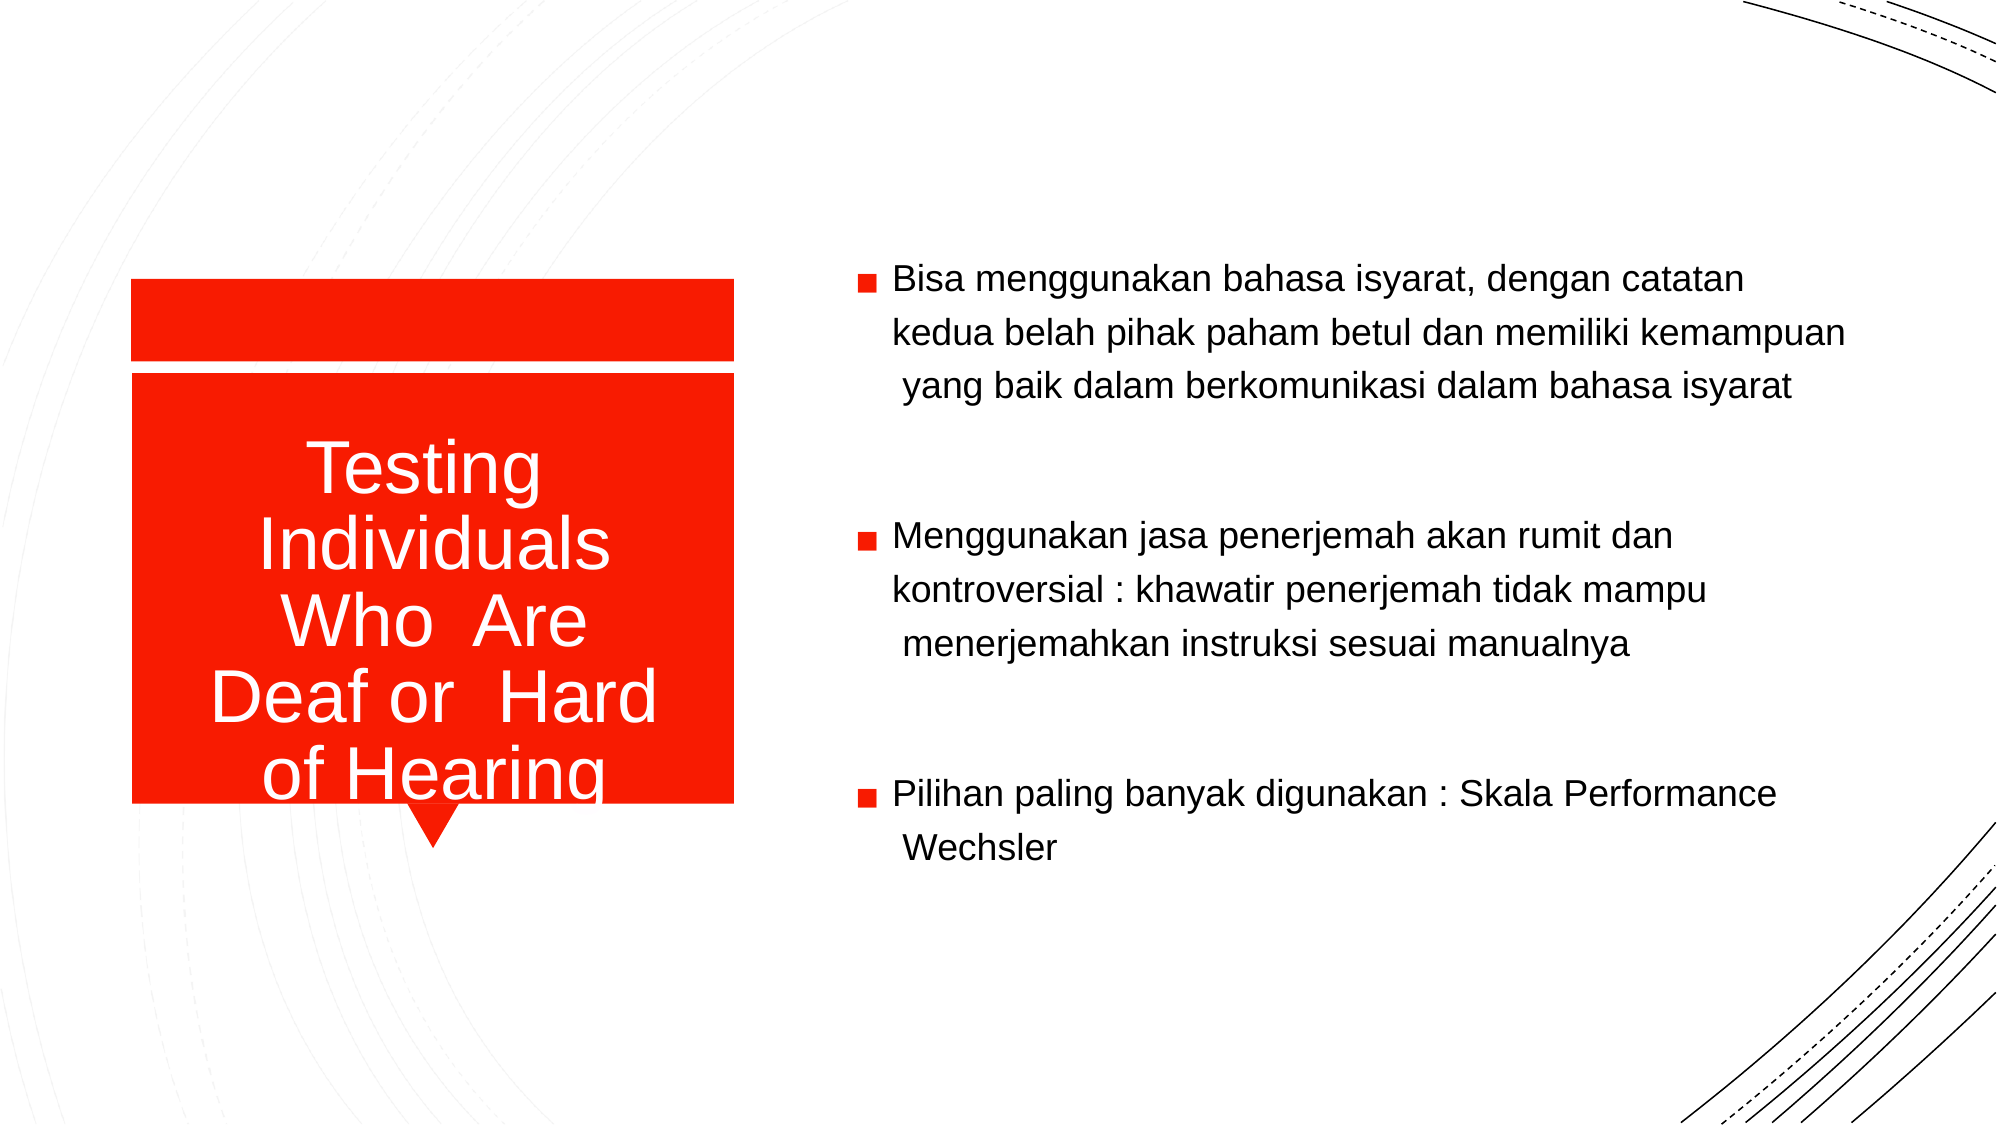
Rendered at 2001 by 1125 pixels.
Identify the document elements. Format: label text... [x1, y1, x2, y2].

text_box Menggunakan jasa penerjemah akan rumit dan kontroversial : khawatir penerjemah tidak mampu menerjemahkan instruksi sesuai manualnya [852, 500, 1711, 667]
text_box Testing Individuals Who Are Deaf or Hard of Hearing [132, 373, 734, 804]
text_box Pilihan paling banyak digunakan : Skala Performance Wechsler [852, 757, 1782, 871]
text_box [1745, 887, 1996, 1123]
text_box [1801, 934, 1996, 1123]
text_box [131, 278, 734, 362]
text_box Bisa menggunakan bahasa isyarat, dengan catatan kedua belah pihak paham betul dan memiliki kemampuan yang baik dalam berkomunikasi dalam bahasa isyarat [852, 242, 1851, 409]
text_box [1772, 905, 1996, 1123]
text_box [1851, 992, 1996, 1123]
text_box [1680, 822, 1996, 1123]
text_box [1743, 1, 1996, 93]
text_box [0, 0, 849, 1125]
text_box [1721, 865, 1996, 1125]
text_box [1837, 1, 1996, 62]
text_box [407, 804, 459, 849]
text_box [1886, 1, 1996, 44]
